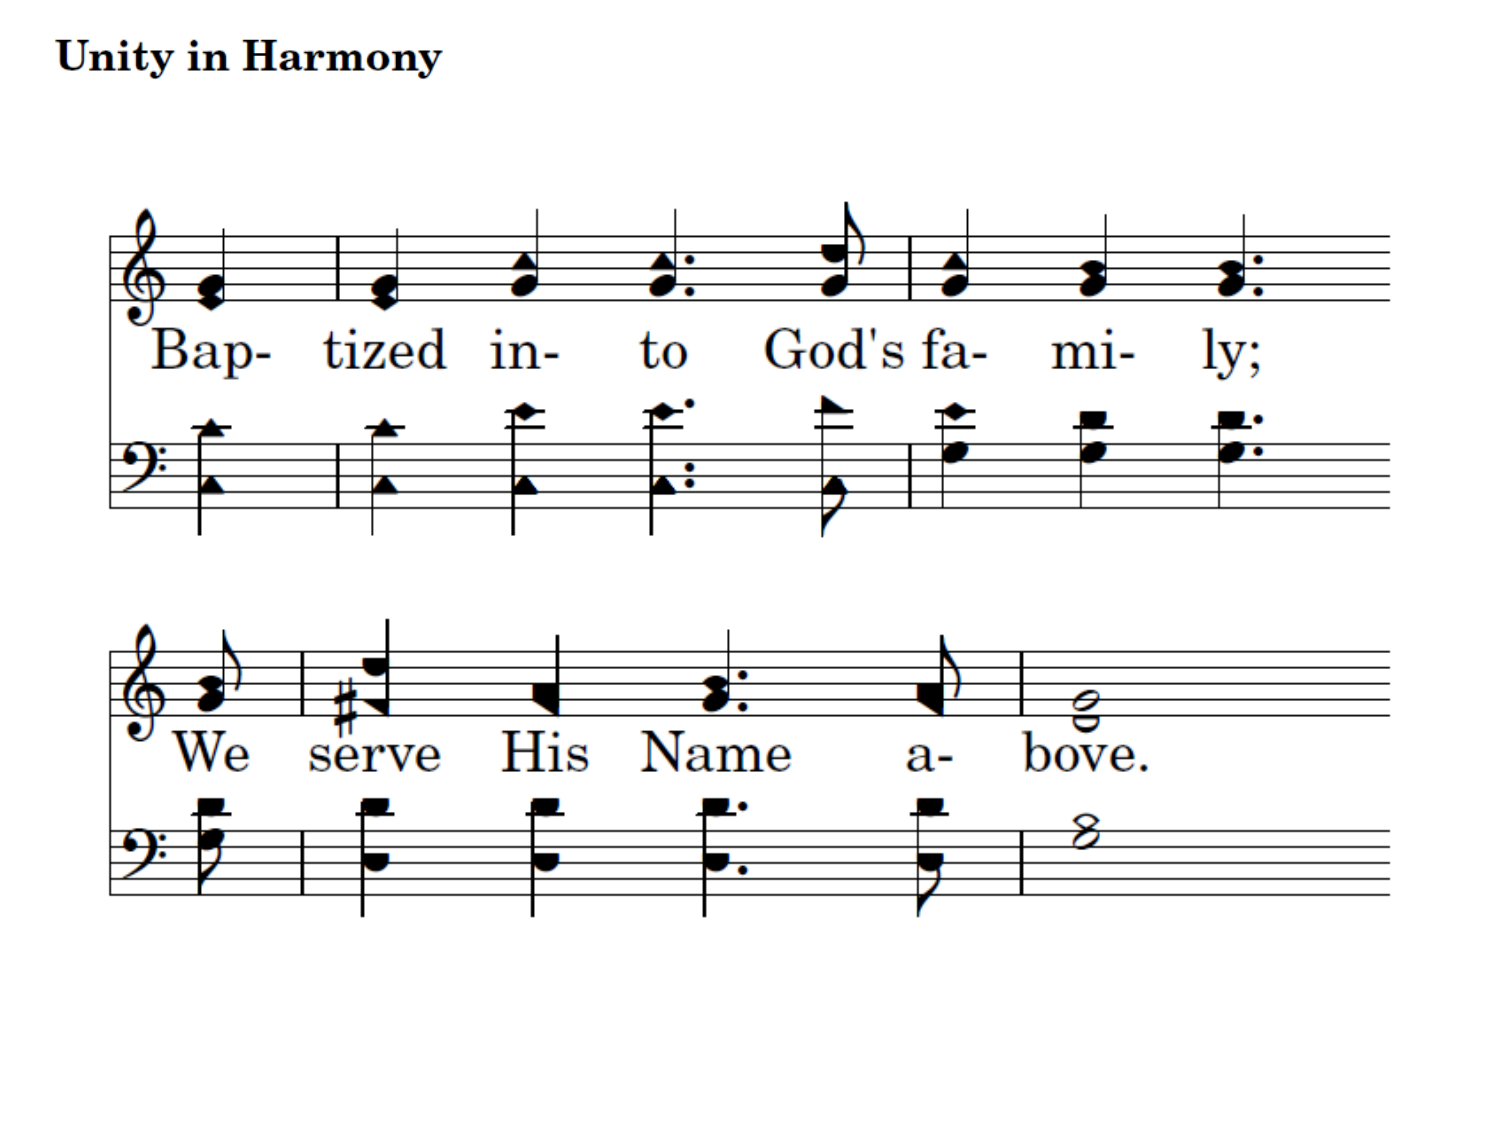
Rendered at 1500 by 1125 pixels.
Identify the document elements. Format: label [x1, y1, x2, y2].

picture [98, 188, 1401, 937]
picture [37, 24, 460, 88]
